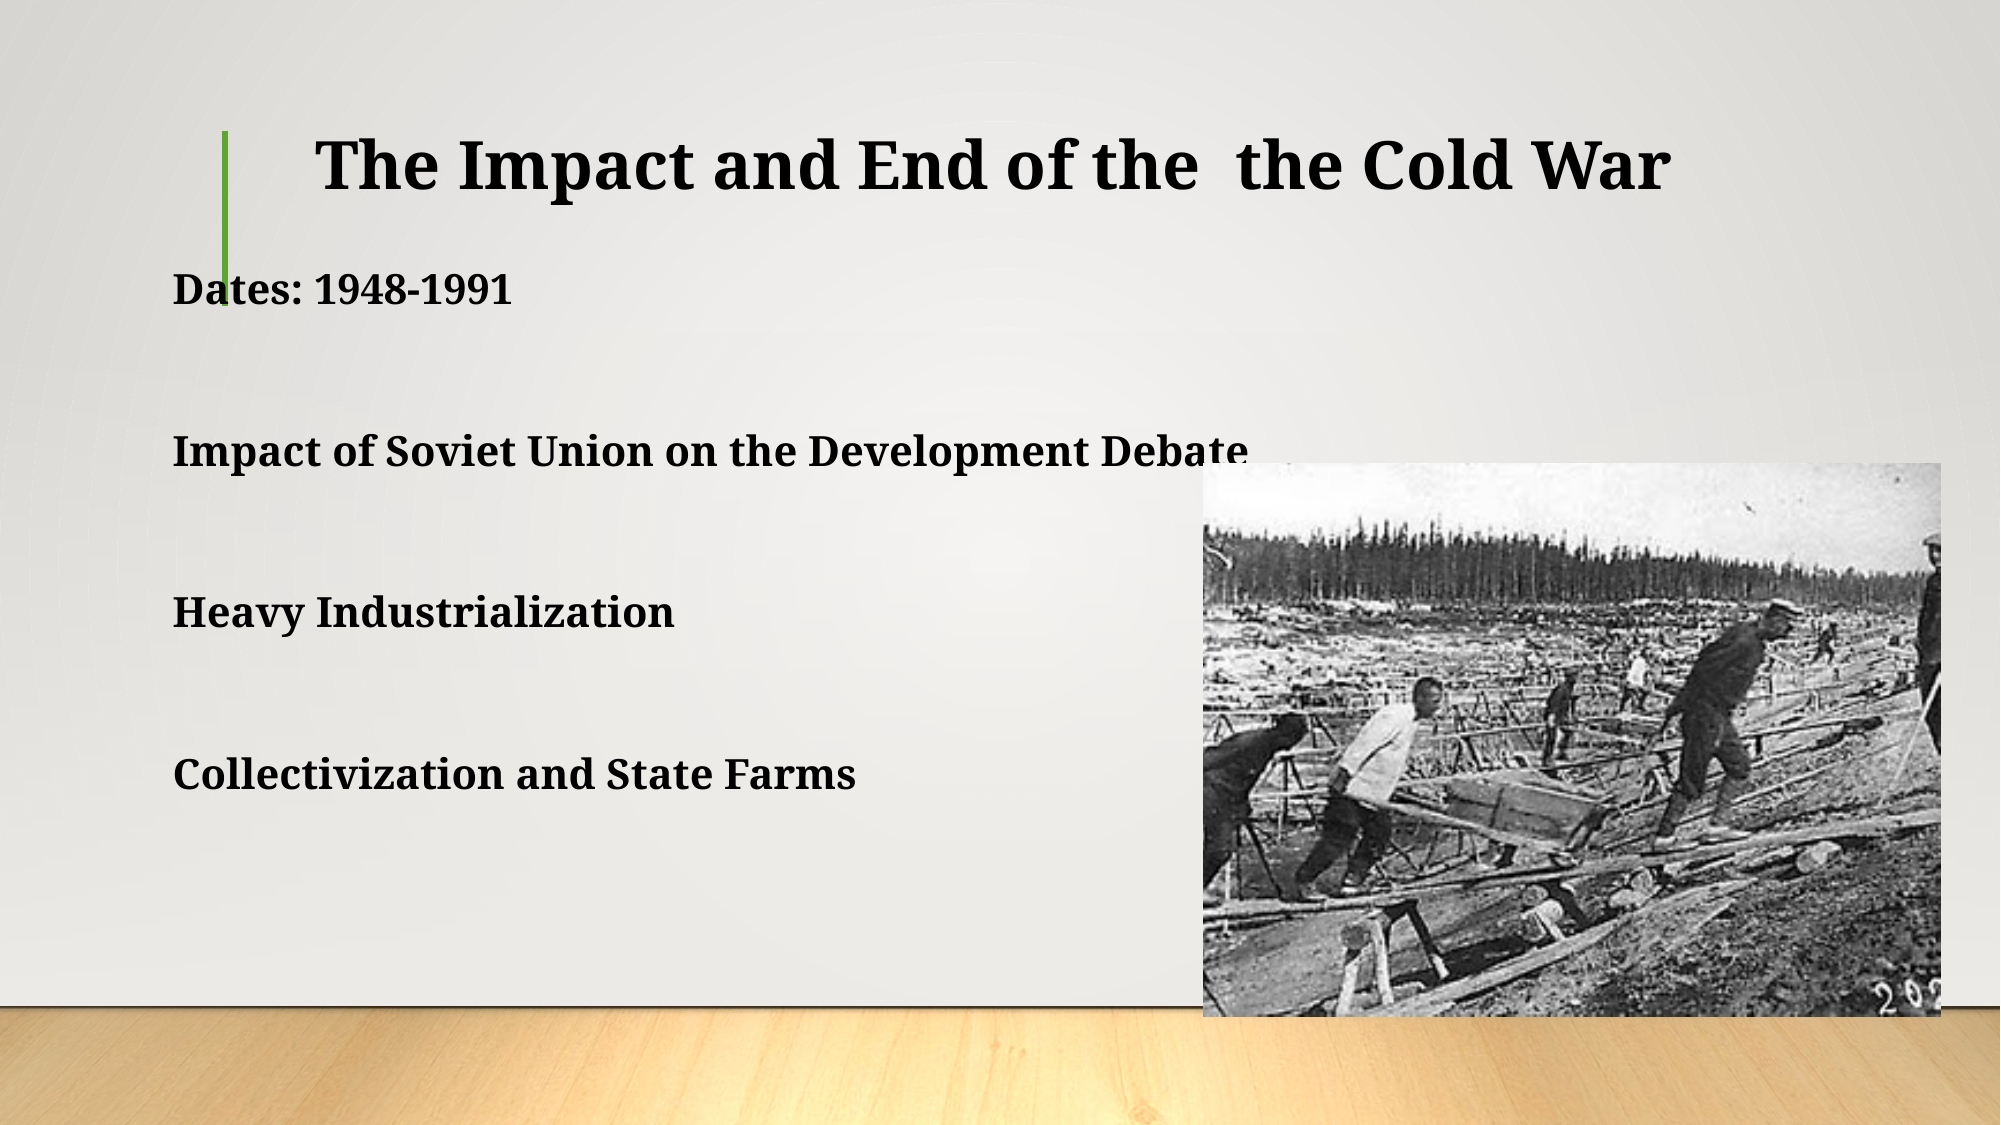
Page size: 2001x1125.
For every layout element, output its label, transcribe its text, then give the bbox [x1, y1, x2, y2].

picture [0, 462, 2000, 1125]
title The Impact and End of the the Cold War [300, 87, 1700, 212]
list Dates: 1948-1991 Impact of Soviet Union on the Development Debate Heavy Industrialization Collectivization and State Farms [120, 245, 1646, 988]
